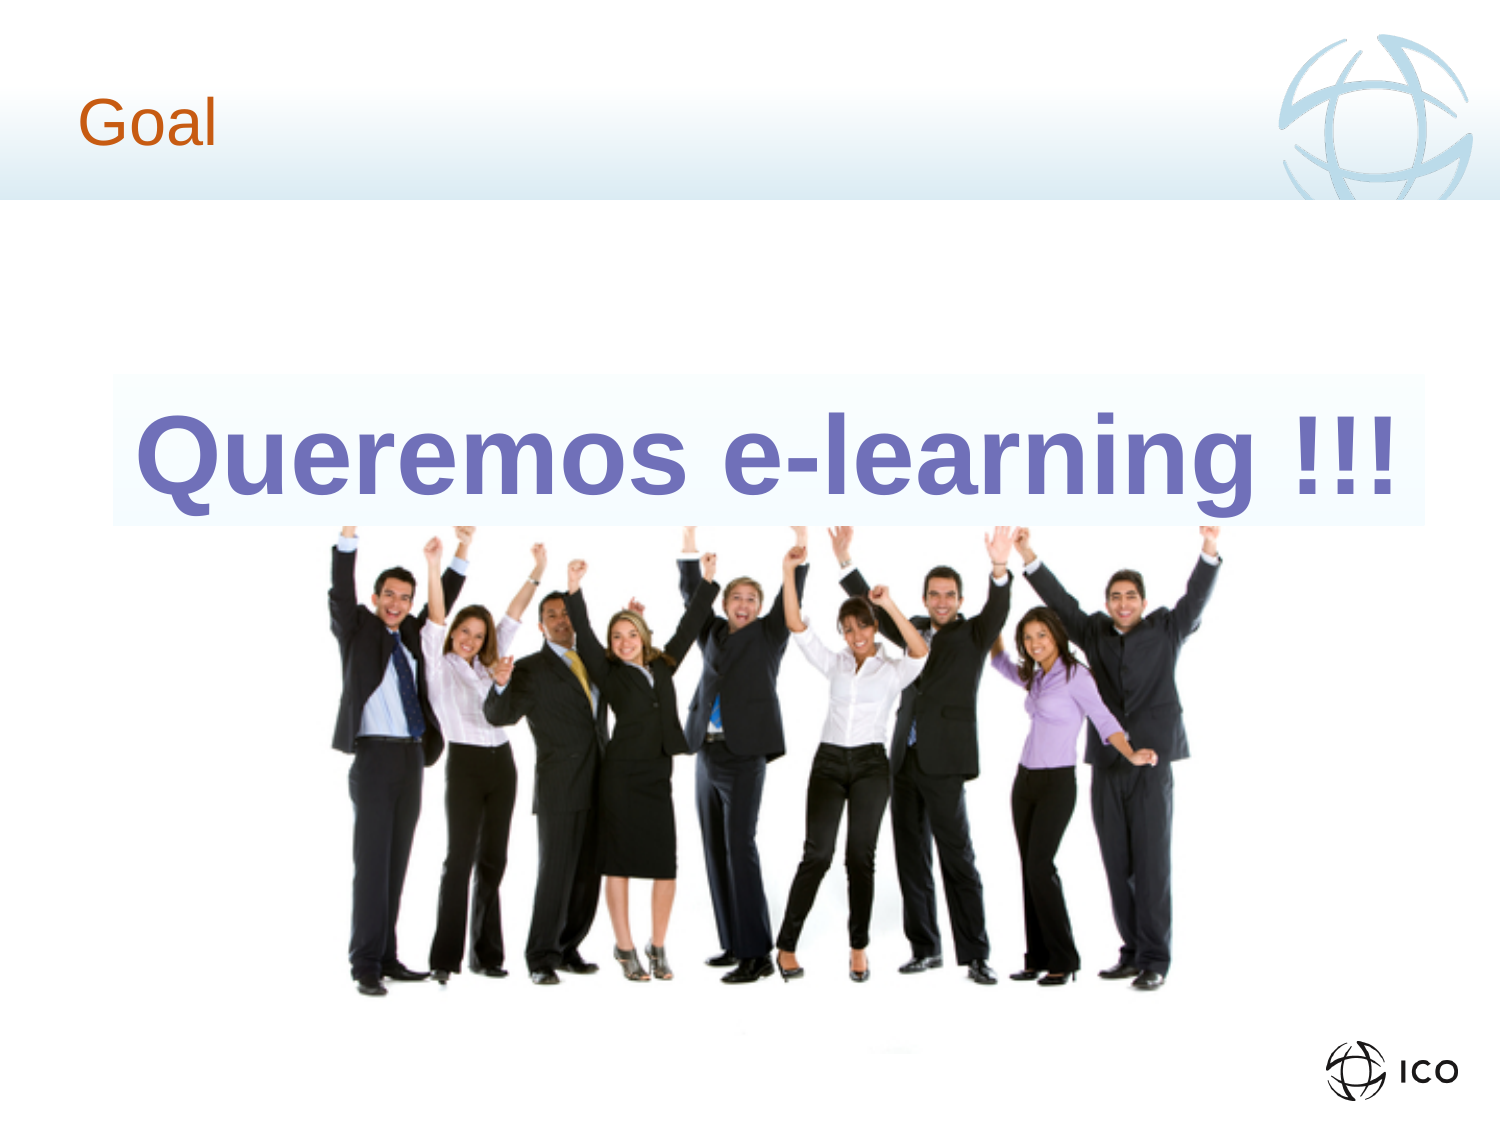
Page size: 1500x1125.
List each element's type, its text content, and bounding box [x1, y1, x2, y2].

picture [1326, 1041, 1458, 1101]
title Goal [62, 37, 1438, 200]
picture [1277, 32, 1476, 200]
picture [268, 402, 1269, 1054]
text_box Queremos e-learning !!! [113, 374, 1425, 526]
